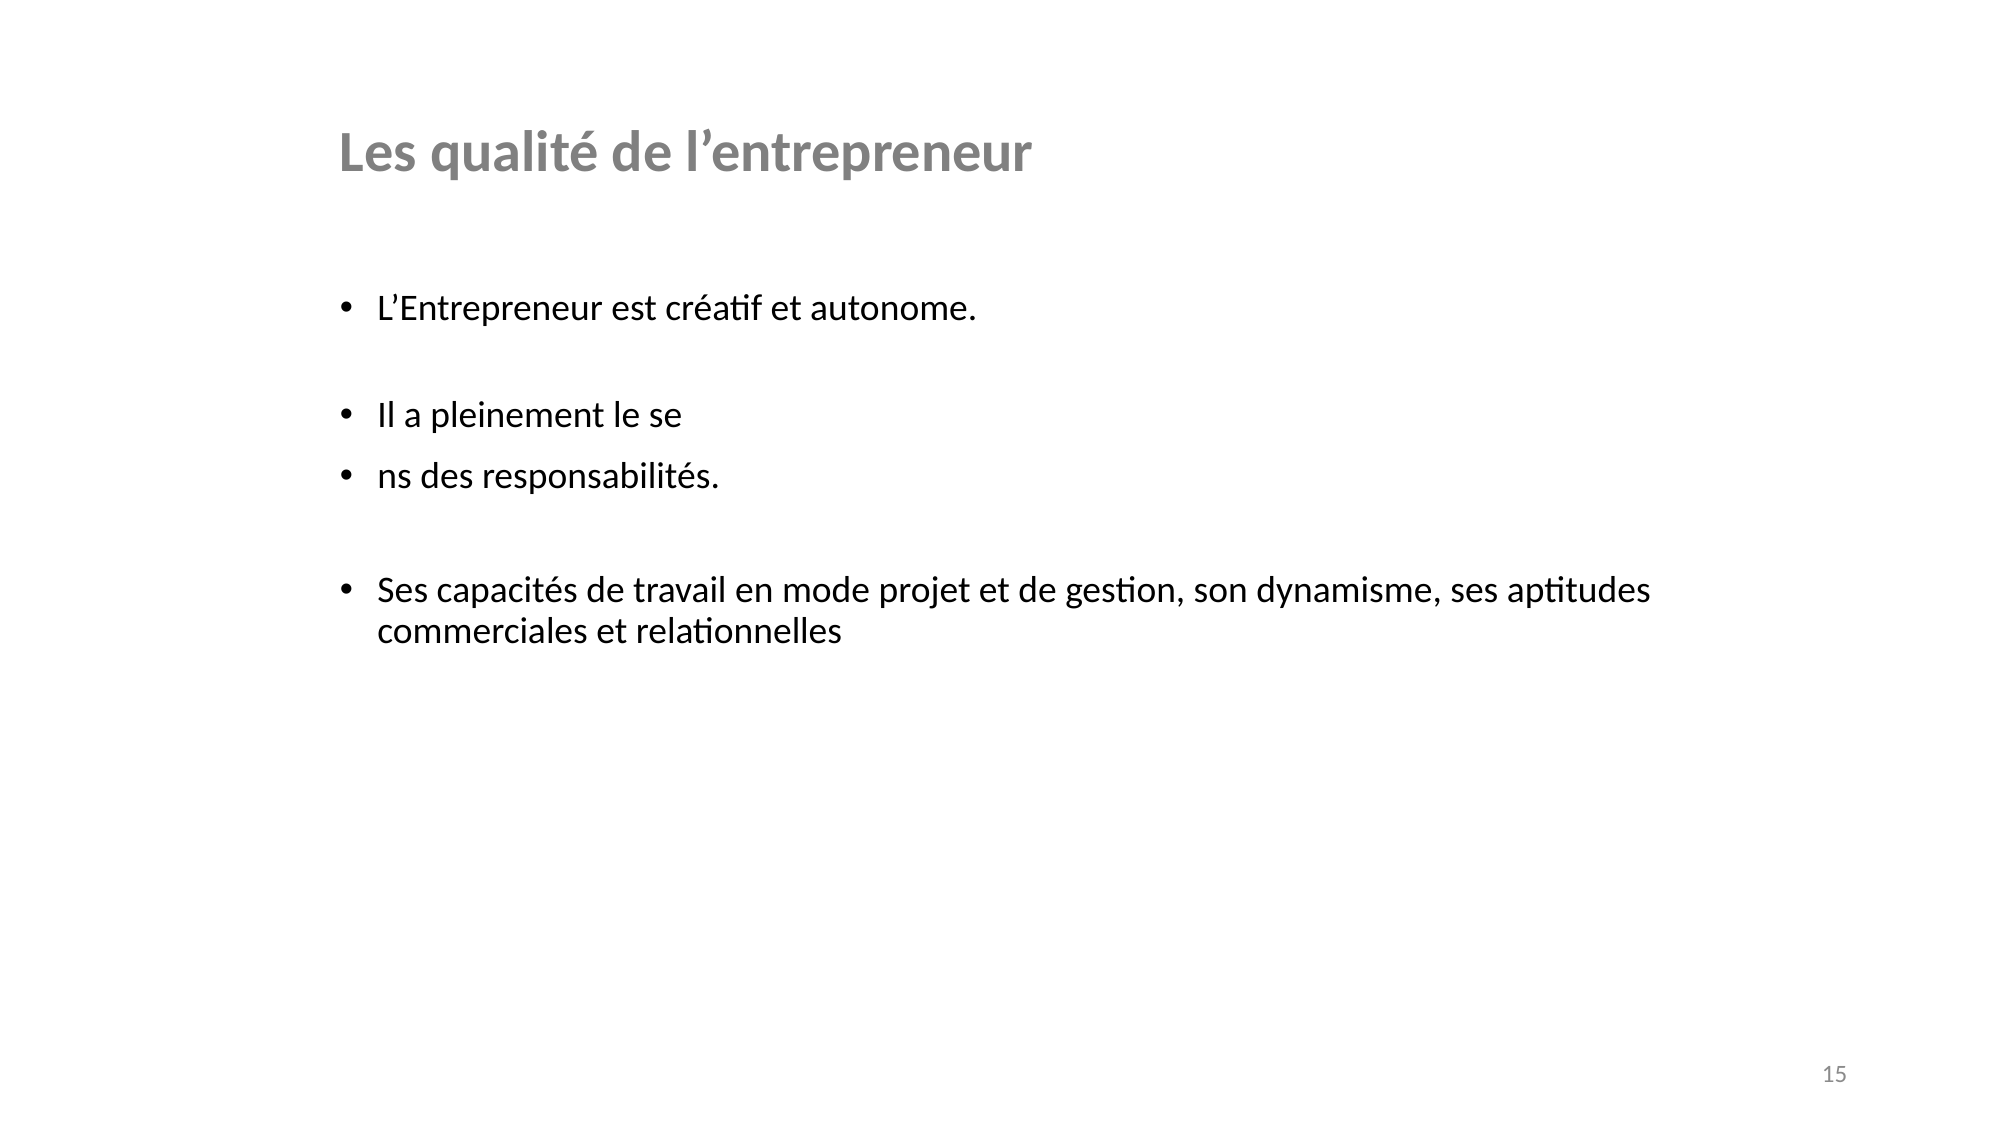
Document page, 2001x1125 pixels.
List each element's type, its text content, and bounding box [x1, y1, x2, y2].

list Les qualité de l’entrepreneur L’Entrepreneur est créatif et autonome. Il a pleinement le se ns des responsabilités. Ses capacités de travail en mode projet et de gestion, son dynamisme, ses aptitudes commerciales et relationnelles [324, 113, 1750, 1005]
slide_number 15 [1412, 1042, 1863, 1103]
